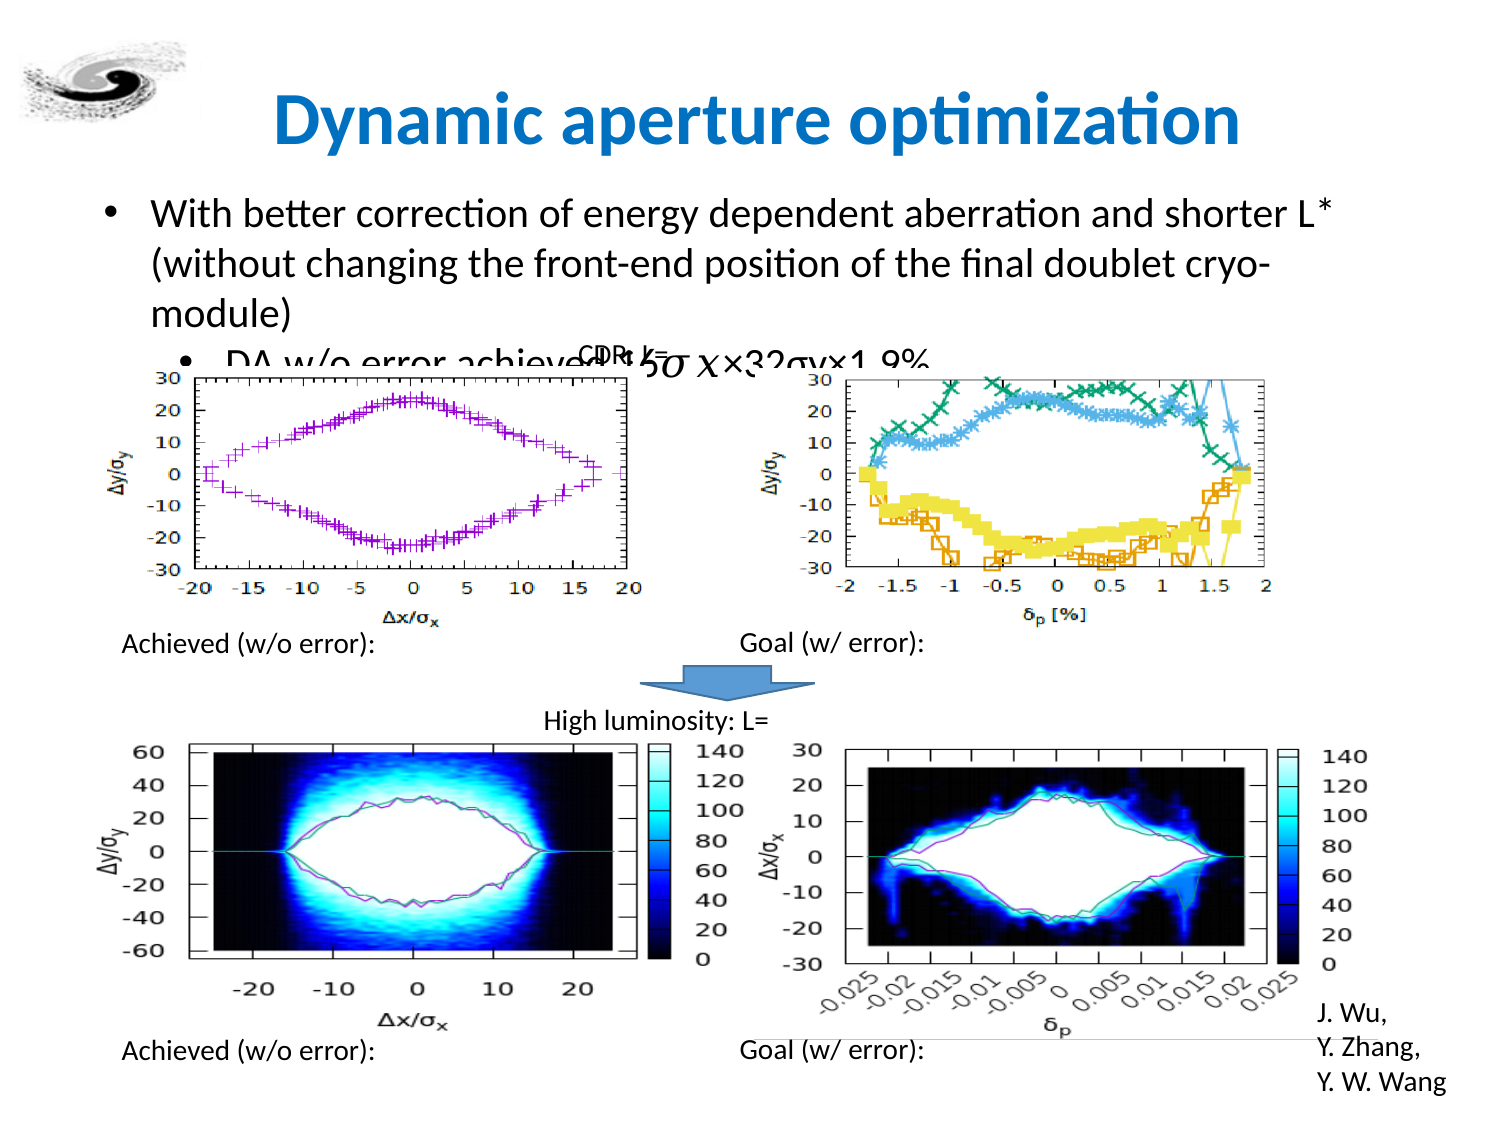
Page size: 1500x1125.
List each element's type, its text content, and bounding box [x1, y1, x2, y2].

text_box [639, 665, 816, 702]
title Dynamic aperture optimization [111, 11, 1405, 178]
text_box J. Wu, Y. Zhang, Y. W. Wang [1302, 985, 1466, 1106]
picture [91, 738, 1378, 1043]
picture [5, 8, 202, 147]
picture [106, 366, 647, 632]
text_box With better correction of energy dependent aberration and shorter L* (without changing the front-end position of the final doublet cryo-module) DA w/o error achieved 16𝜎𝑥×32σy×1.9% [88, 178, 1428, 394]
picture [755, 368, 1280, 630]
